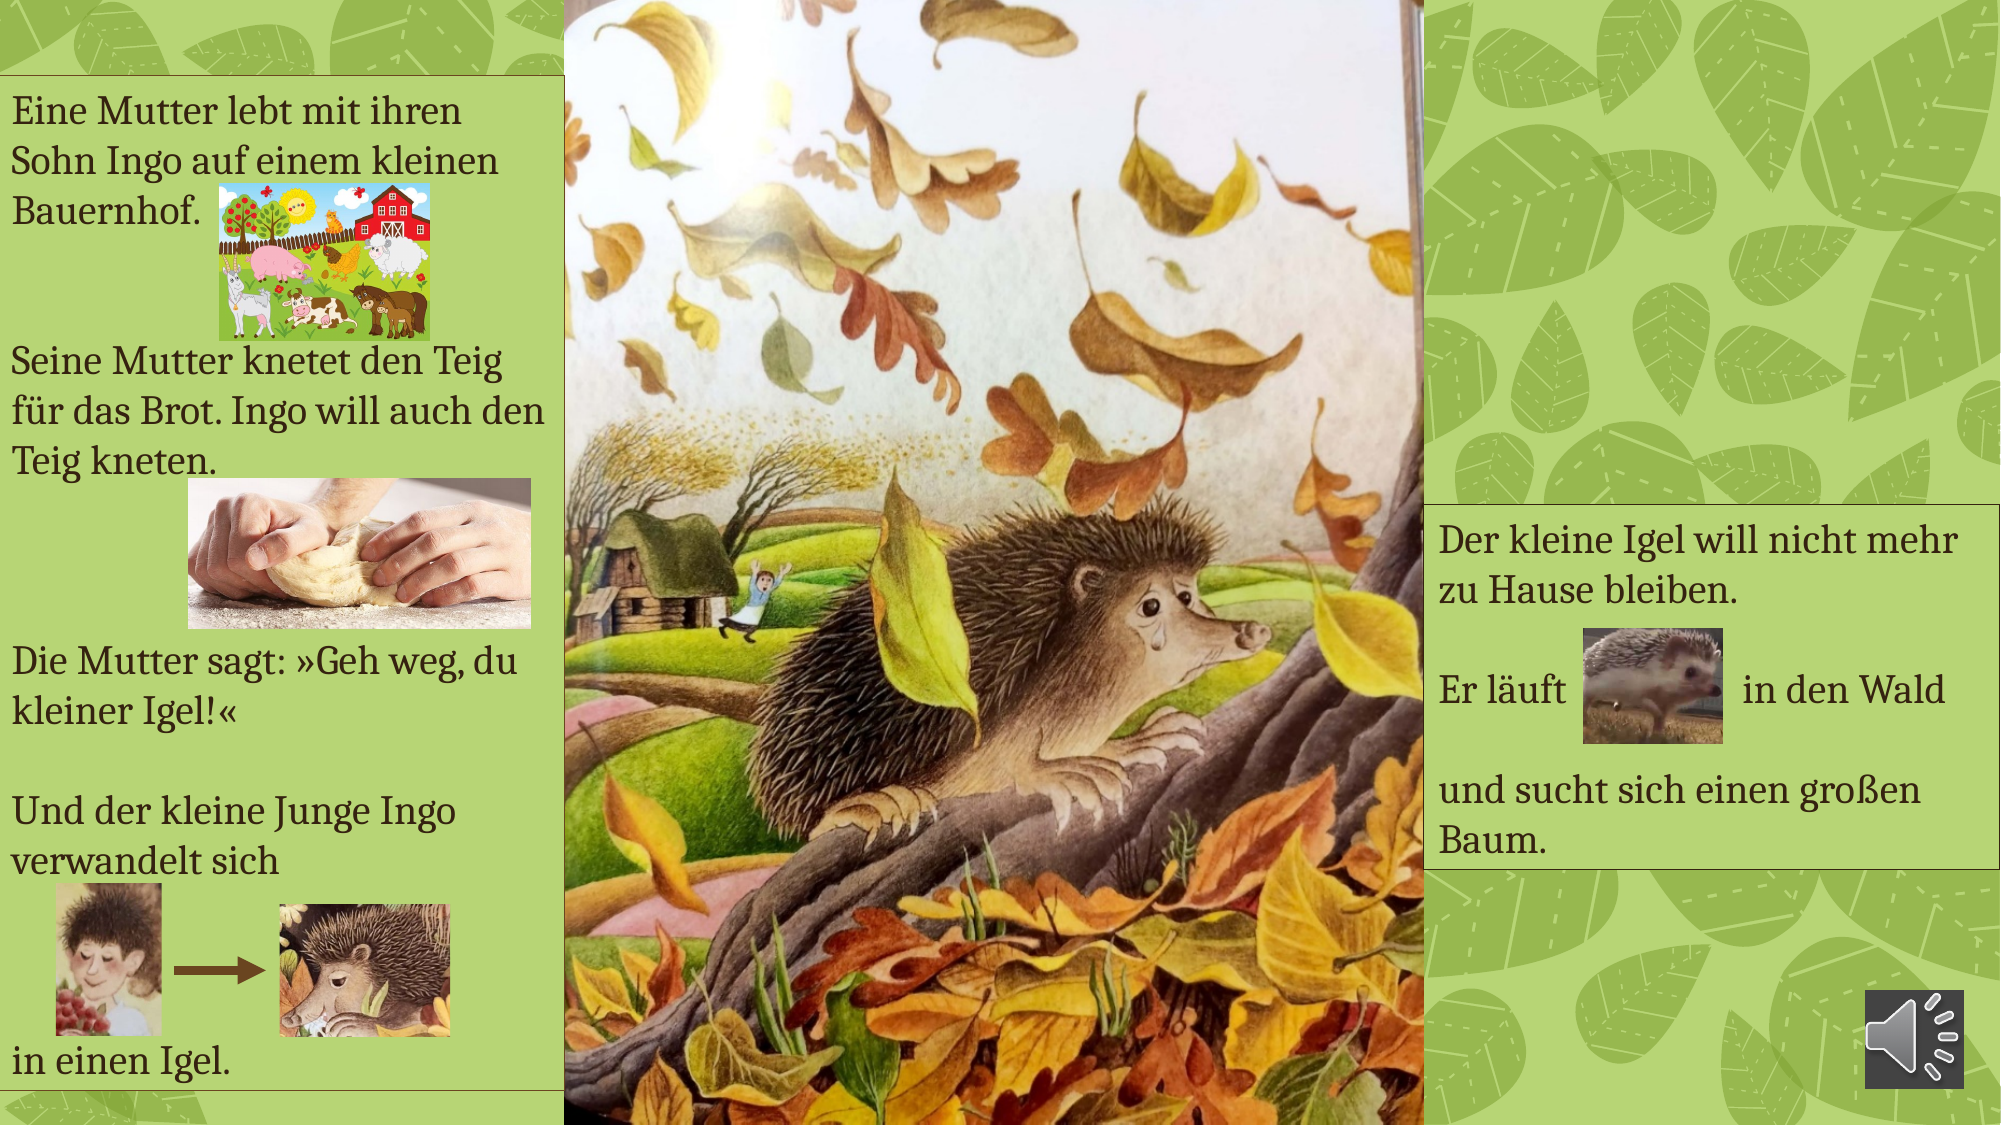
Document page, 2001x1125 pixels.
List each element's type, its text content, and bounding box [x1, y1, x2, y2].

picture [1583, 628, 1723, 744]
picture [219, 183, 430, 341]
text_box Der kleine Igel will nicht mehr zu Hause bleiben. Er läuft in den Wald und sucht sich einen großen Baum. [1424, 504, 2000, 870]
picture [55, 883, 162, 1036]
picture [564, 0, 1424, 1125]
picture [188, 478, 531, 629]
picture [279, 904, 451, 1037]
picture [1864, 989, 1965, 1090]
text_box Eine Mutter lebt mit ihren Sohn Ingo auf einem kleinen Bauernhof. Seine Mutter knetet den Teig für das Brot. Ingo will auch den Teig kneten. Die Mutter sagt: »Geh weg, du kleiner Igel!« Und der kleine Junge Ingo verwandelt sich in einen Igel. [0, 75, 564, 1091]
